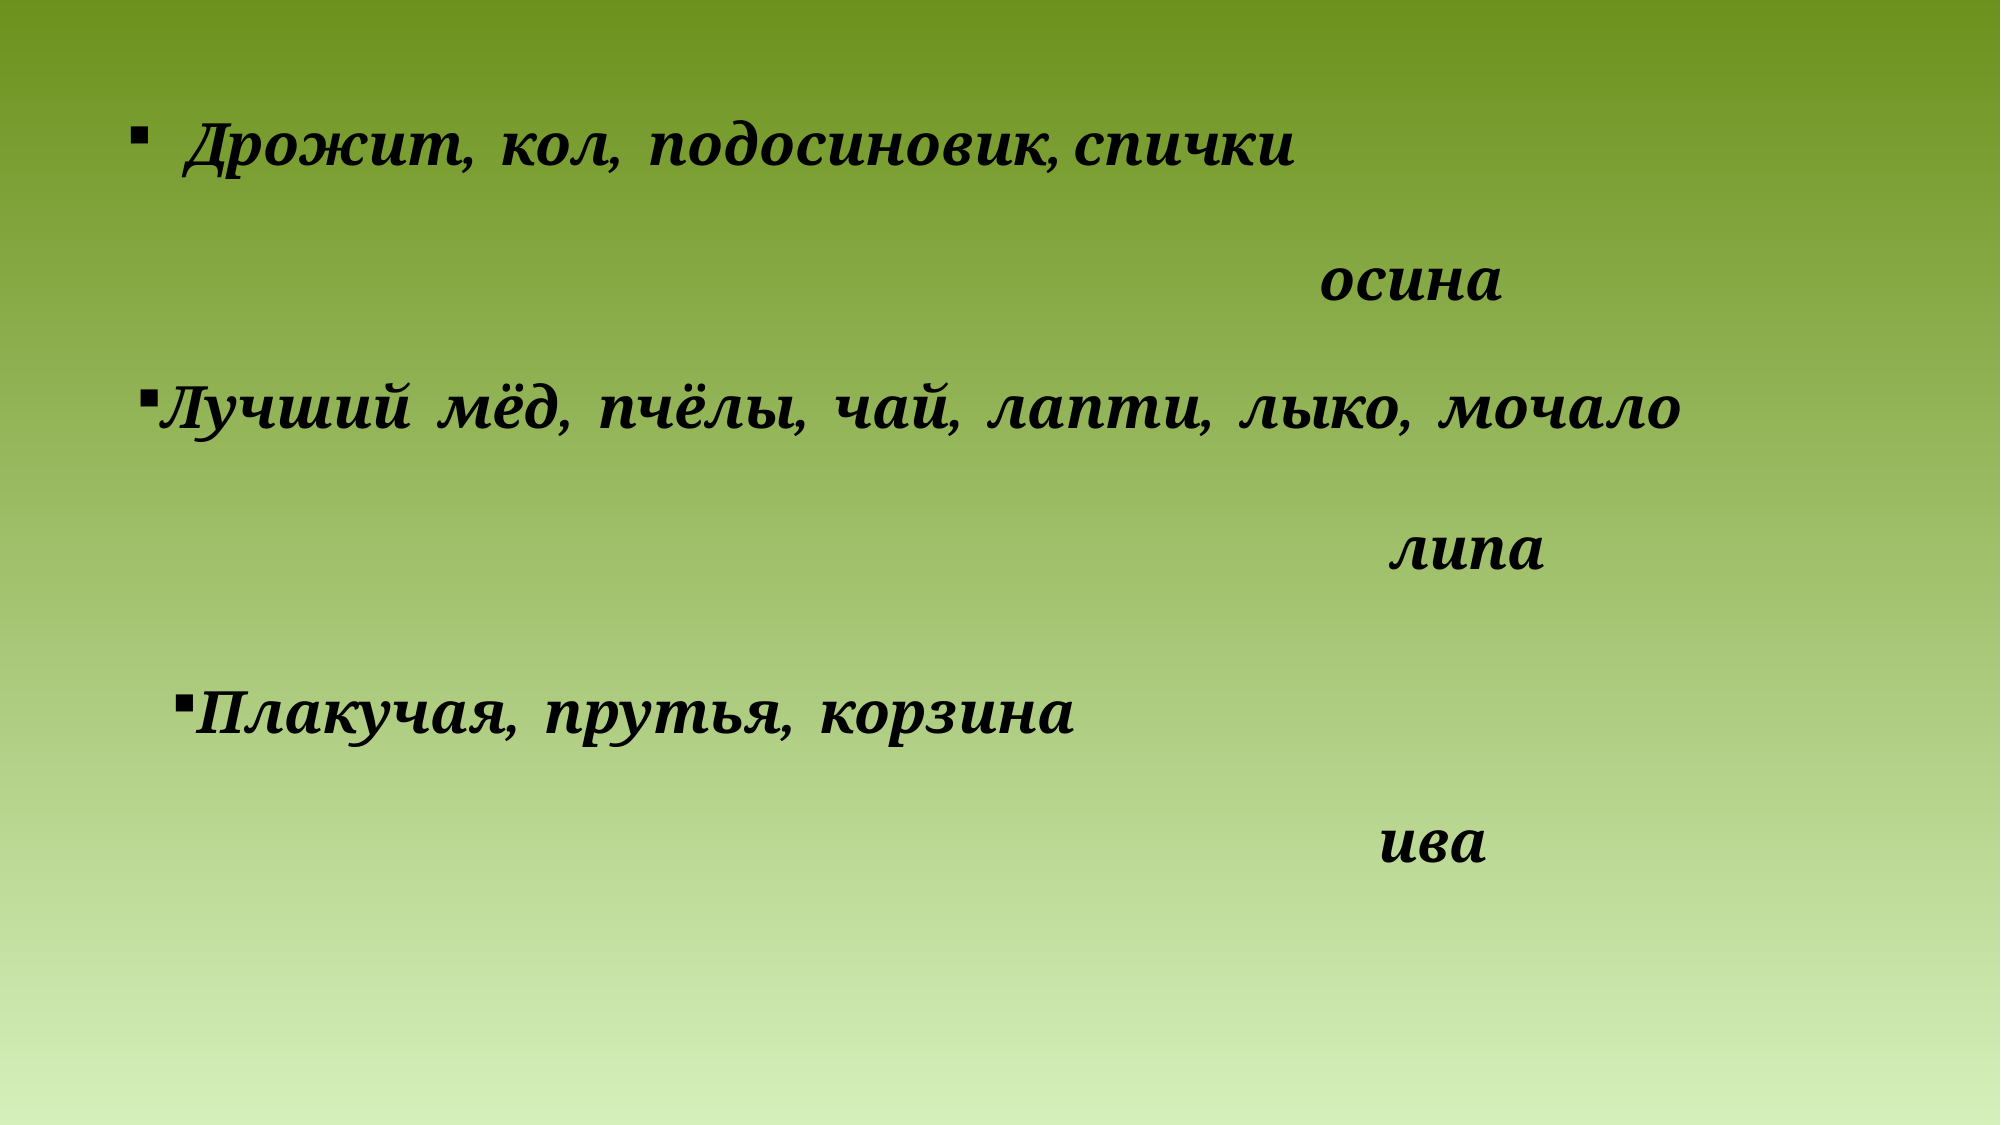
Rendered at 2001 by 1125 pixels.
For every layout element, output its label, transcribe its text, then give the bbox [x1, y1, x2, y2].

text_box липа [1374, 503, 1786, 589]
text_box Лучший мёд, пчёлы, чай, лапти, лыко, мочало [121, 363, 1739, 448]
text_box ива [1363, 796, 1915, 882]
title Дрожит, кол, подосиновик, спички [111, 99, 1522, 282]
text_box Плакучая, прутья, корзина [156, 667, 1271, 753]
text_box осина [1304, 234, 1786, 320]
